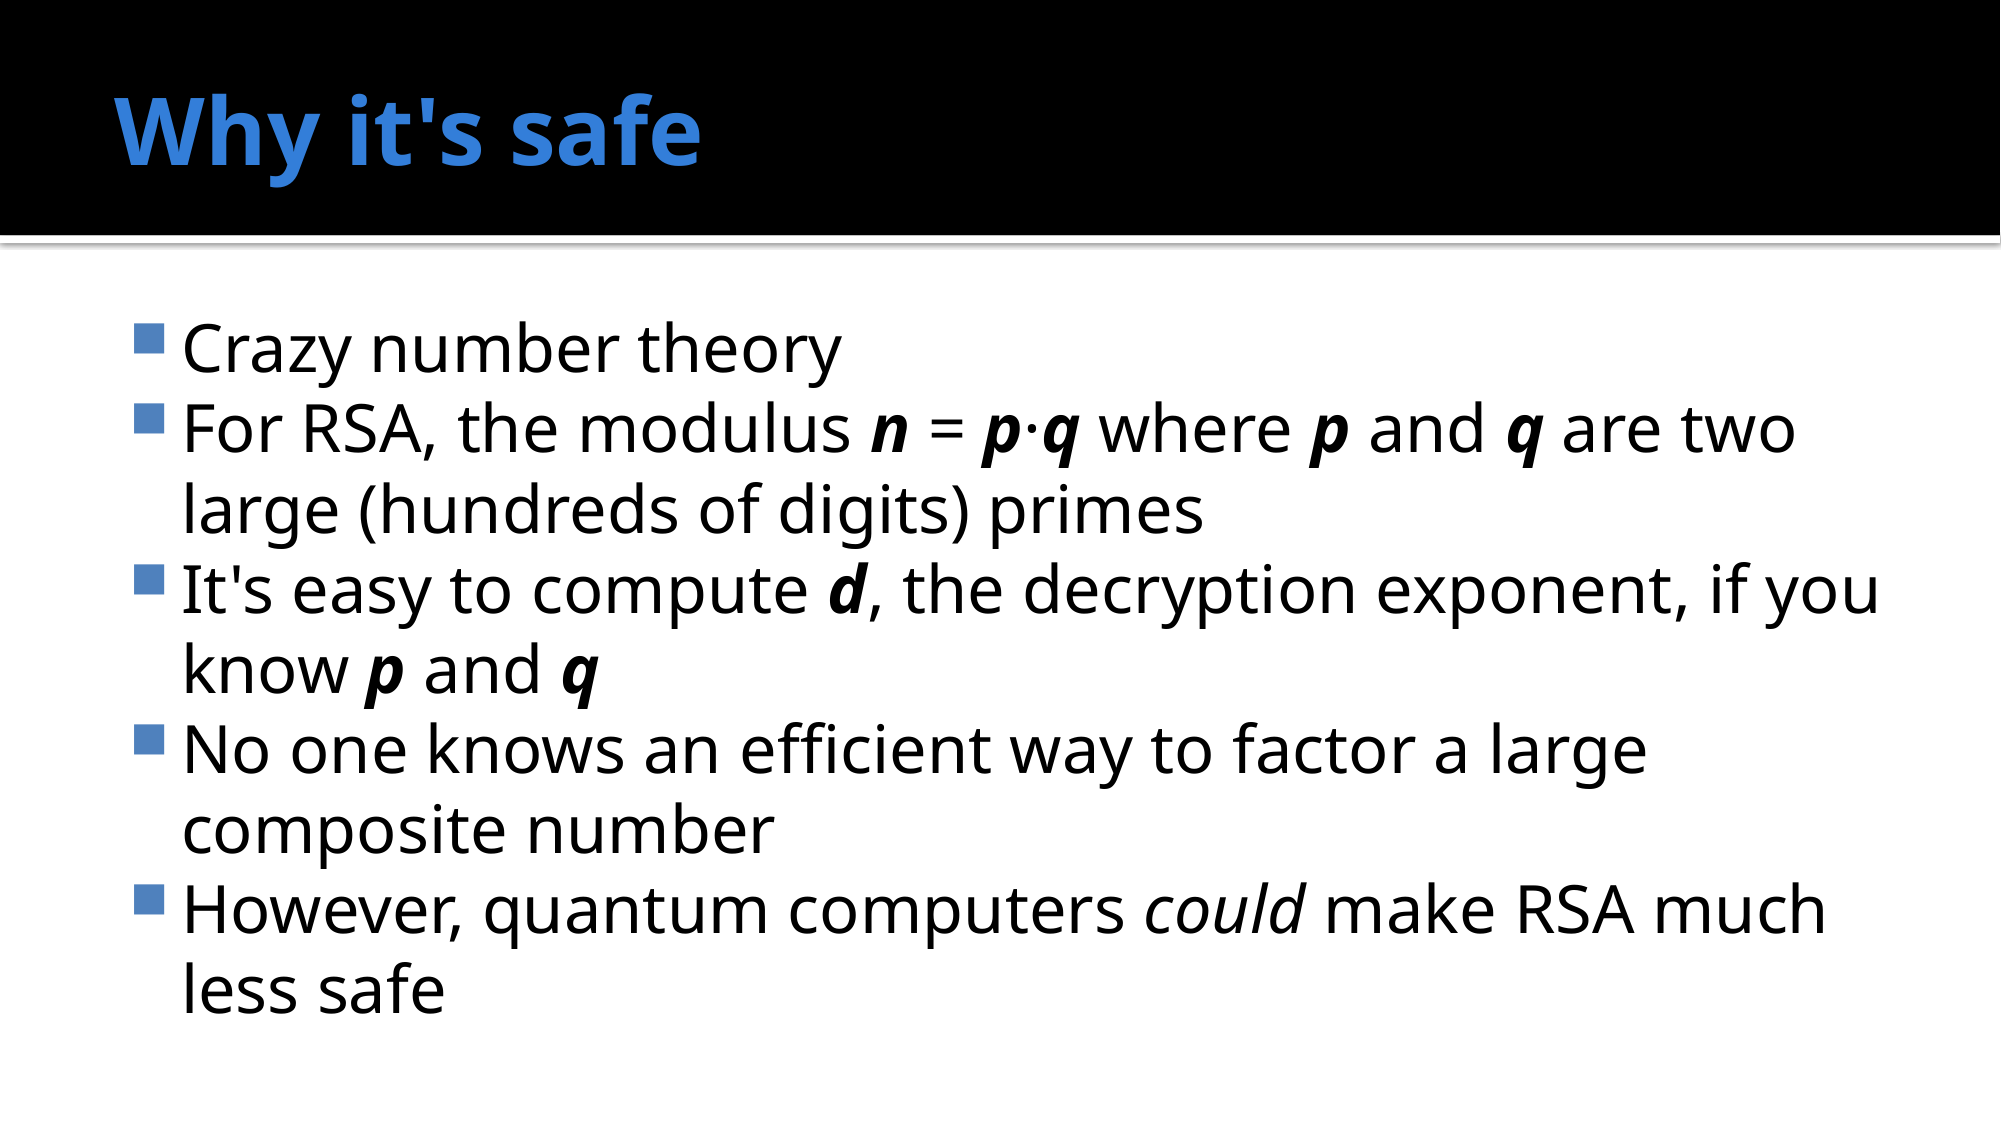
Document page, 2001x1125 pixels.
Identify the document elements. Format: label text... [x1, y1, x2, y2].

list Crazy number theory For RSA, the modulus n = p·q where p and q are two large (hundreds of digits) primes It's easy to compute d, the decryption exponent, if you know p and q No one knows an efficient way to factor a large composite number However, quantum computers could make RSA much less safe [99, 291, 1900, 1050]
title Why it's safe [99, 25, 1900, 231]
